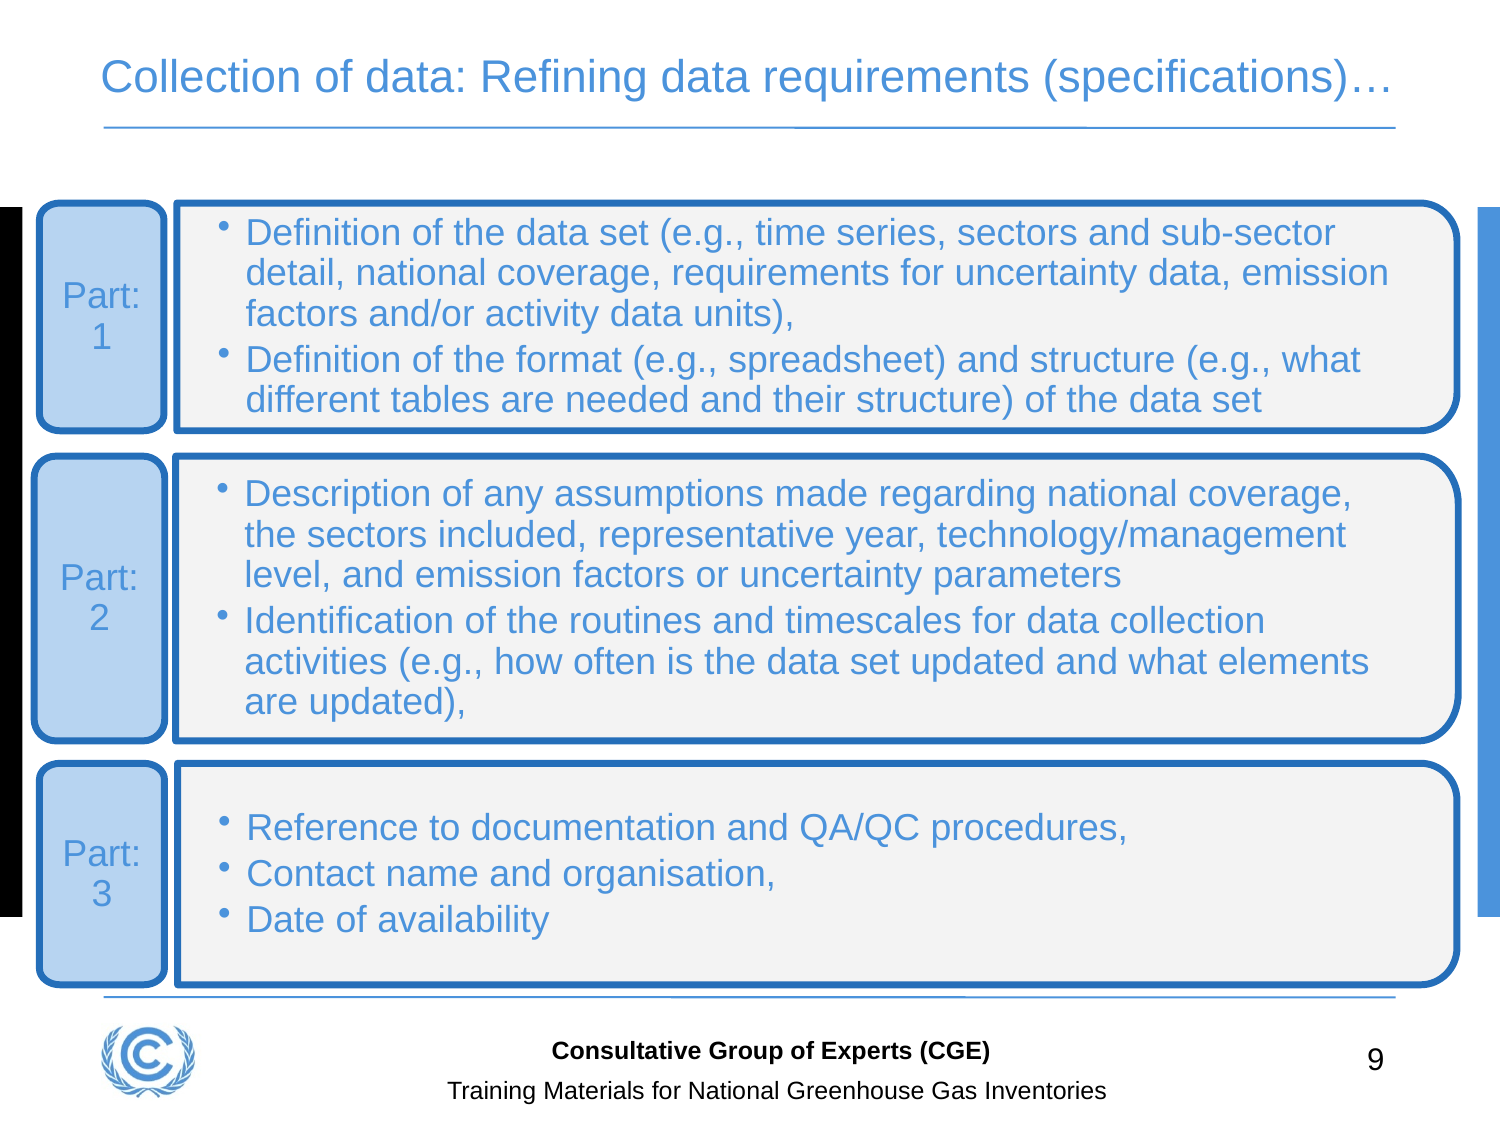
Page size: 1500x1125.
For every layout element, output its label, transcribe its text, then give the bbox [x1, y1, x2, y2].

text_box Consultative Group of Experts (CGE) [536, 1027, 1046, 1068]
text_box Training Materials for National Greenhouse Gas Inventories [432, 1067, 1291, 1097]
title Collection of data: Refining data requirements (specifications)… [100, 0, 1500, 173]
picture [101, 1001, 209, 1108]
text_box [33, 202, 1459, 986]
text_box 9 [1352, 1032, 1400, 1085]
